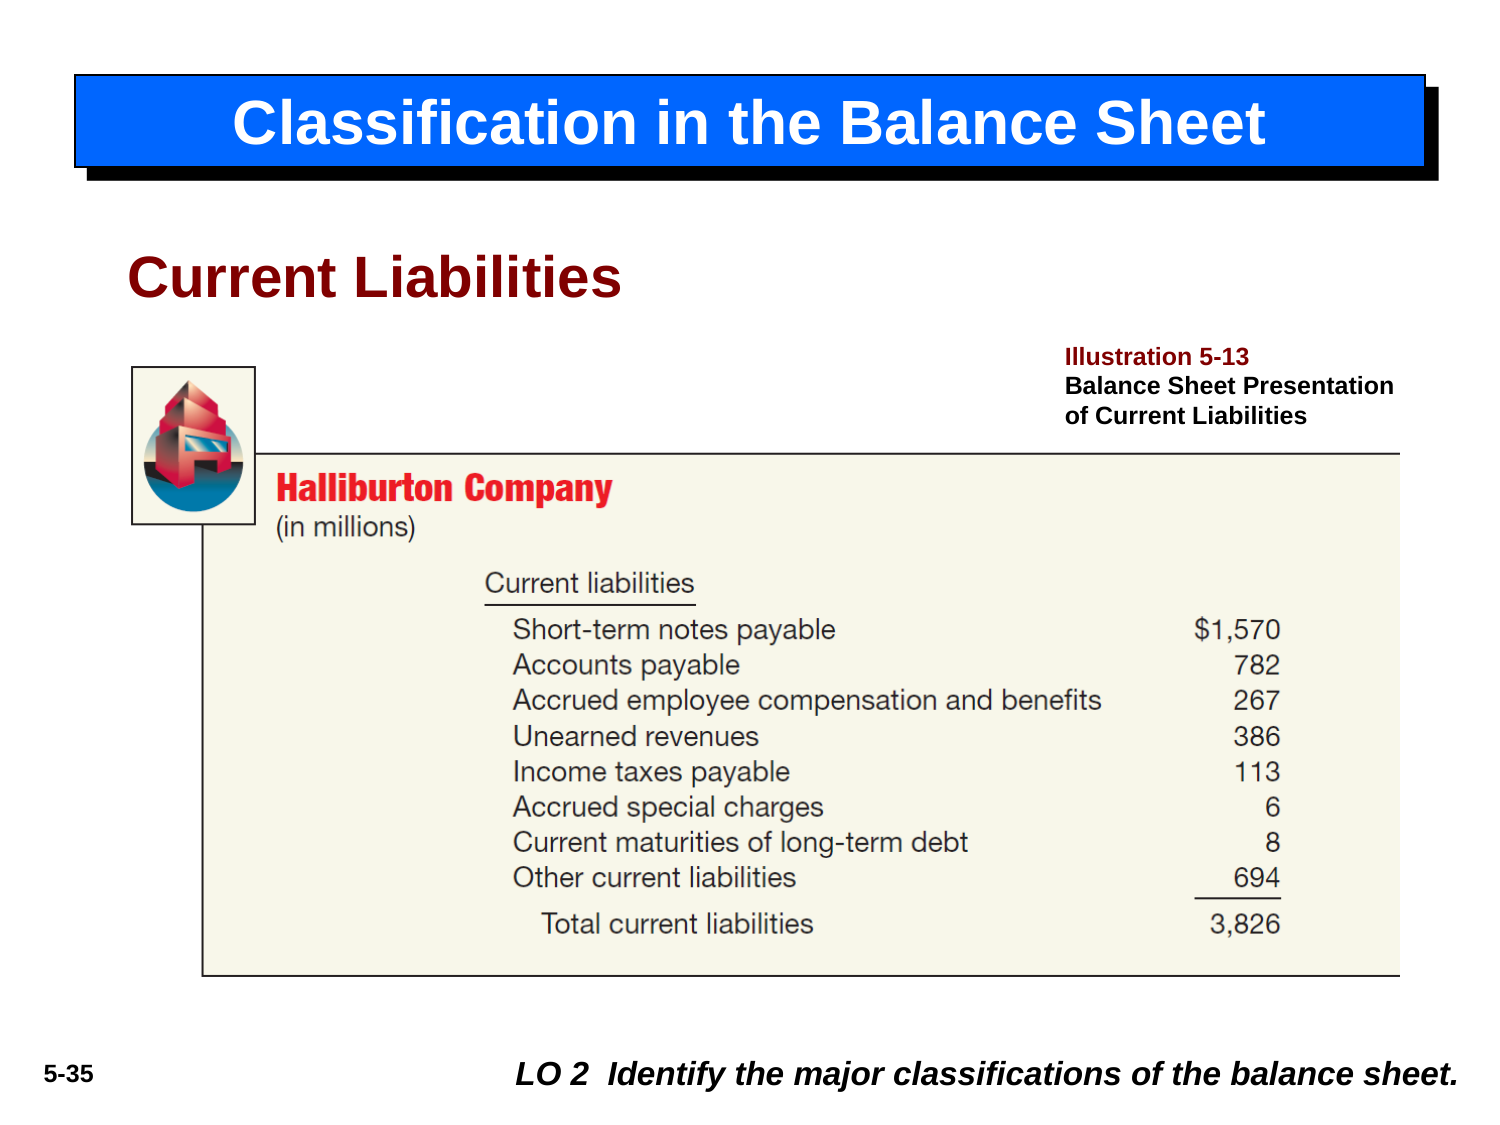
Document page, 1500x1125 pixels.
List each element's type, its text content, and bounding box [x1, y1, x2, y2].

text_box Illustration 5-13 Balance Sheet Presentation of Current Liabilities [1049, 332, 1425, 438]
picture [124, 362, 1401, 982]
text_box LO 2 Identify the major classifications of the balance sheet. [150, 1044, 1475, 1100]
text_box Current Liabilities [112, 224, 913, 317]
title Classification in the Balance Sheet [74, 74, 1426, 168]
